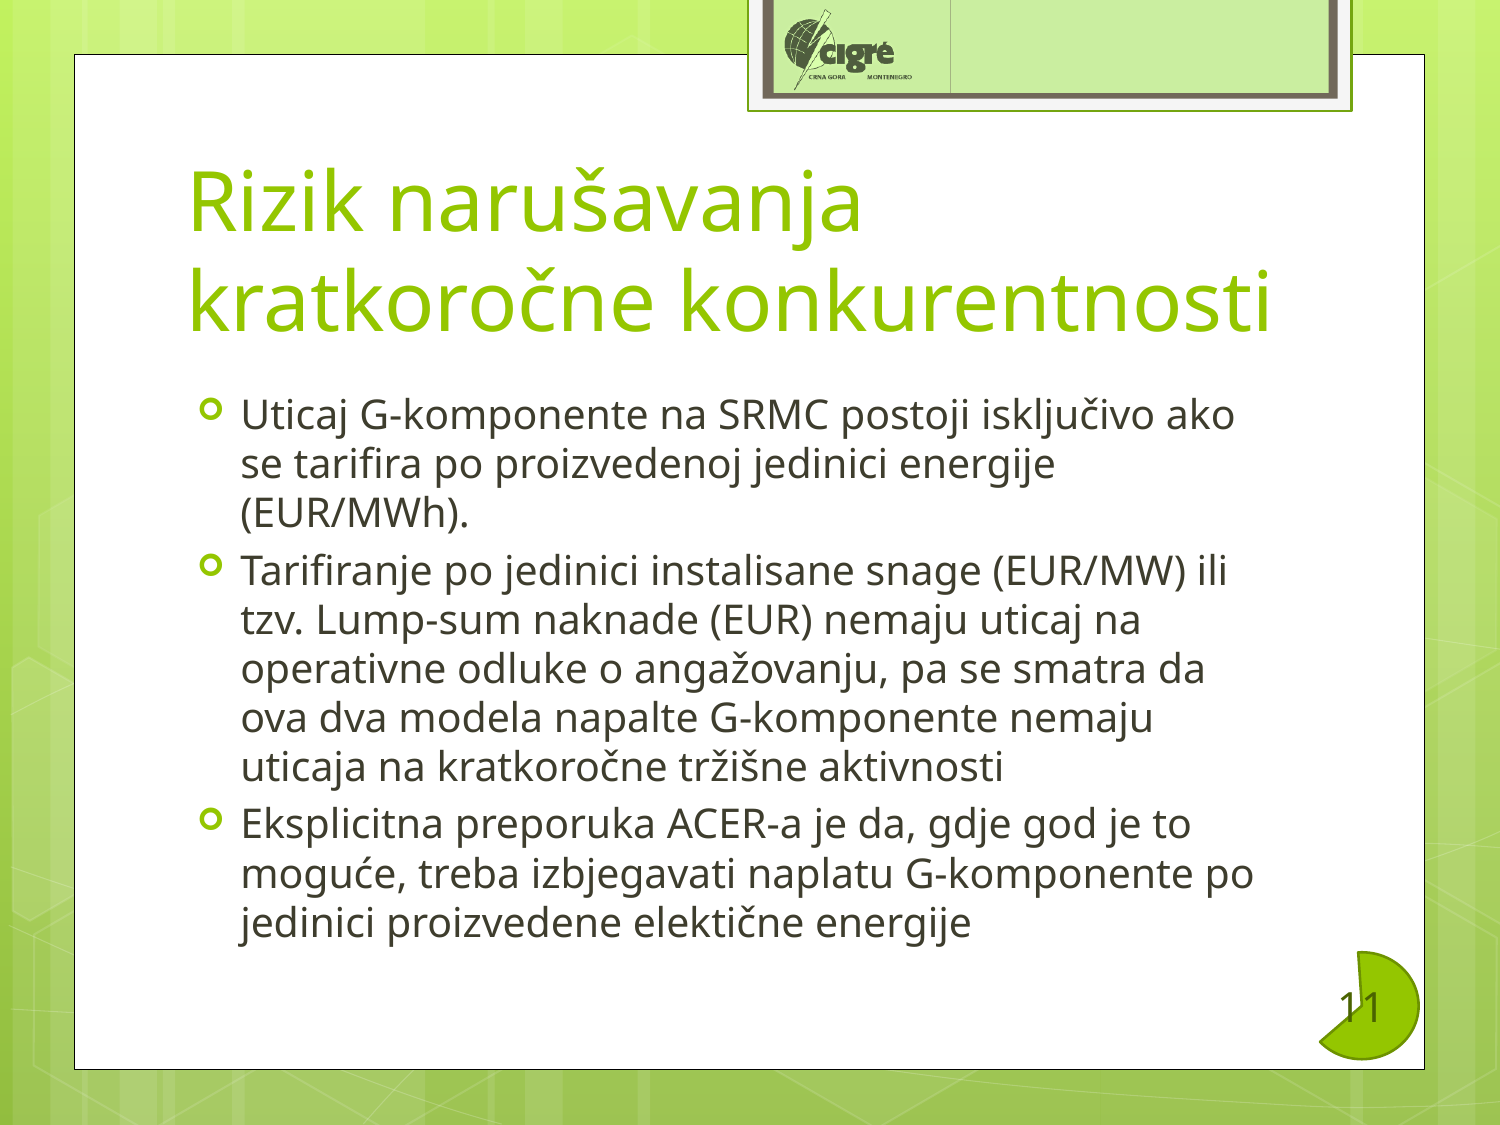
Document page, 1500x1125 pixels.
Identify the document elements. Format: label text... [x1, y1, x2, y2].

title Rizik narušavanja kratkoročne konkurentnosti [171, 168, 1324, 357]
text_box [773, 0, 1330, 93]
list Uticaj G-komponente na SRMC postoji isključivo ako se tarifira po proizvedenoj jedinici energije (EUR/MWh). Tarifiranje po jedinici instalisane snage (EUR/MW) ili tzv. Lump-sum naknade (EUR) nemaju uticaj na operativne odluke o angažovanju, pa se smatra da ova dva modela napalte G-komponente nemaju uticaja na kratkoročne tržišne aktivnosti Eksplicitna preporuka ACER-a je da, gdje god je to moguće, treba izbjegavati naplatu G-komponente po jedinici proizvedene elektične energije [171, 381, 1283, 957]
text_box 11 [1318, 950, 1420, 1061]
